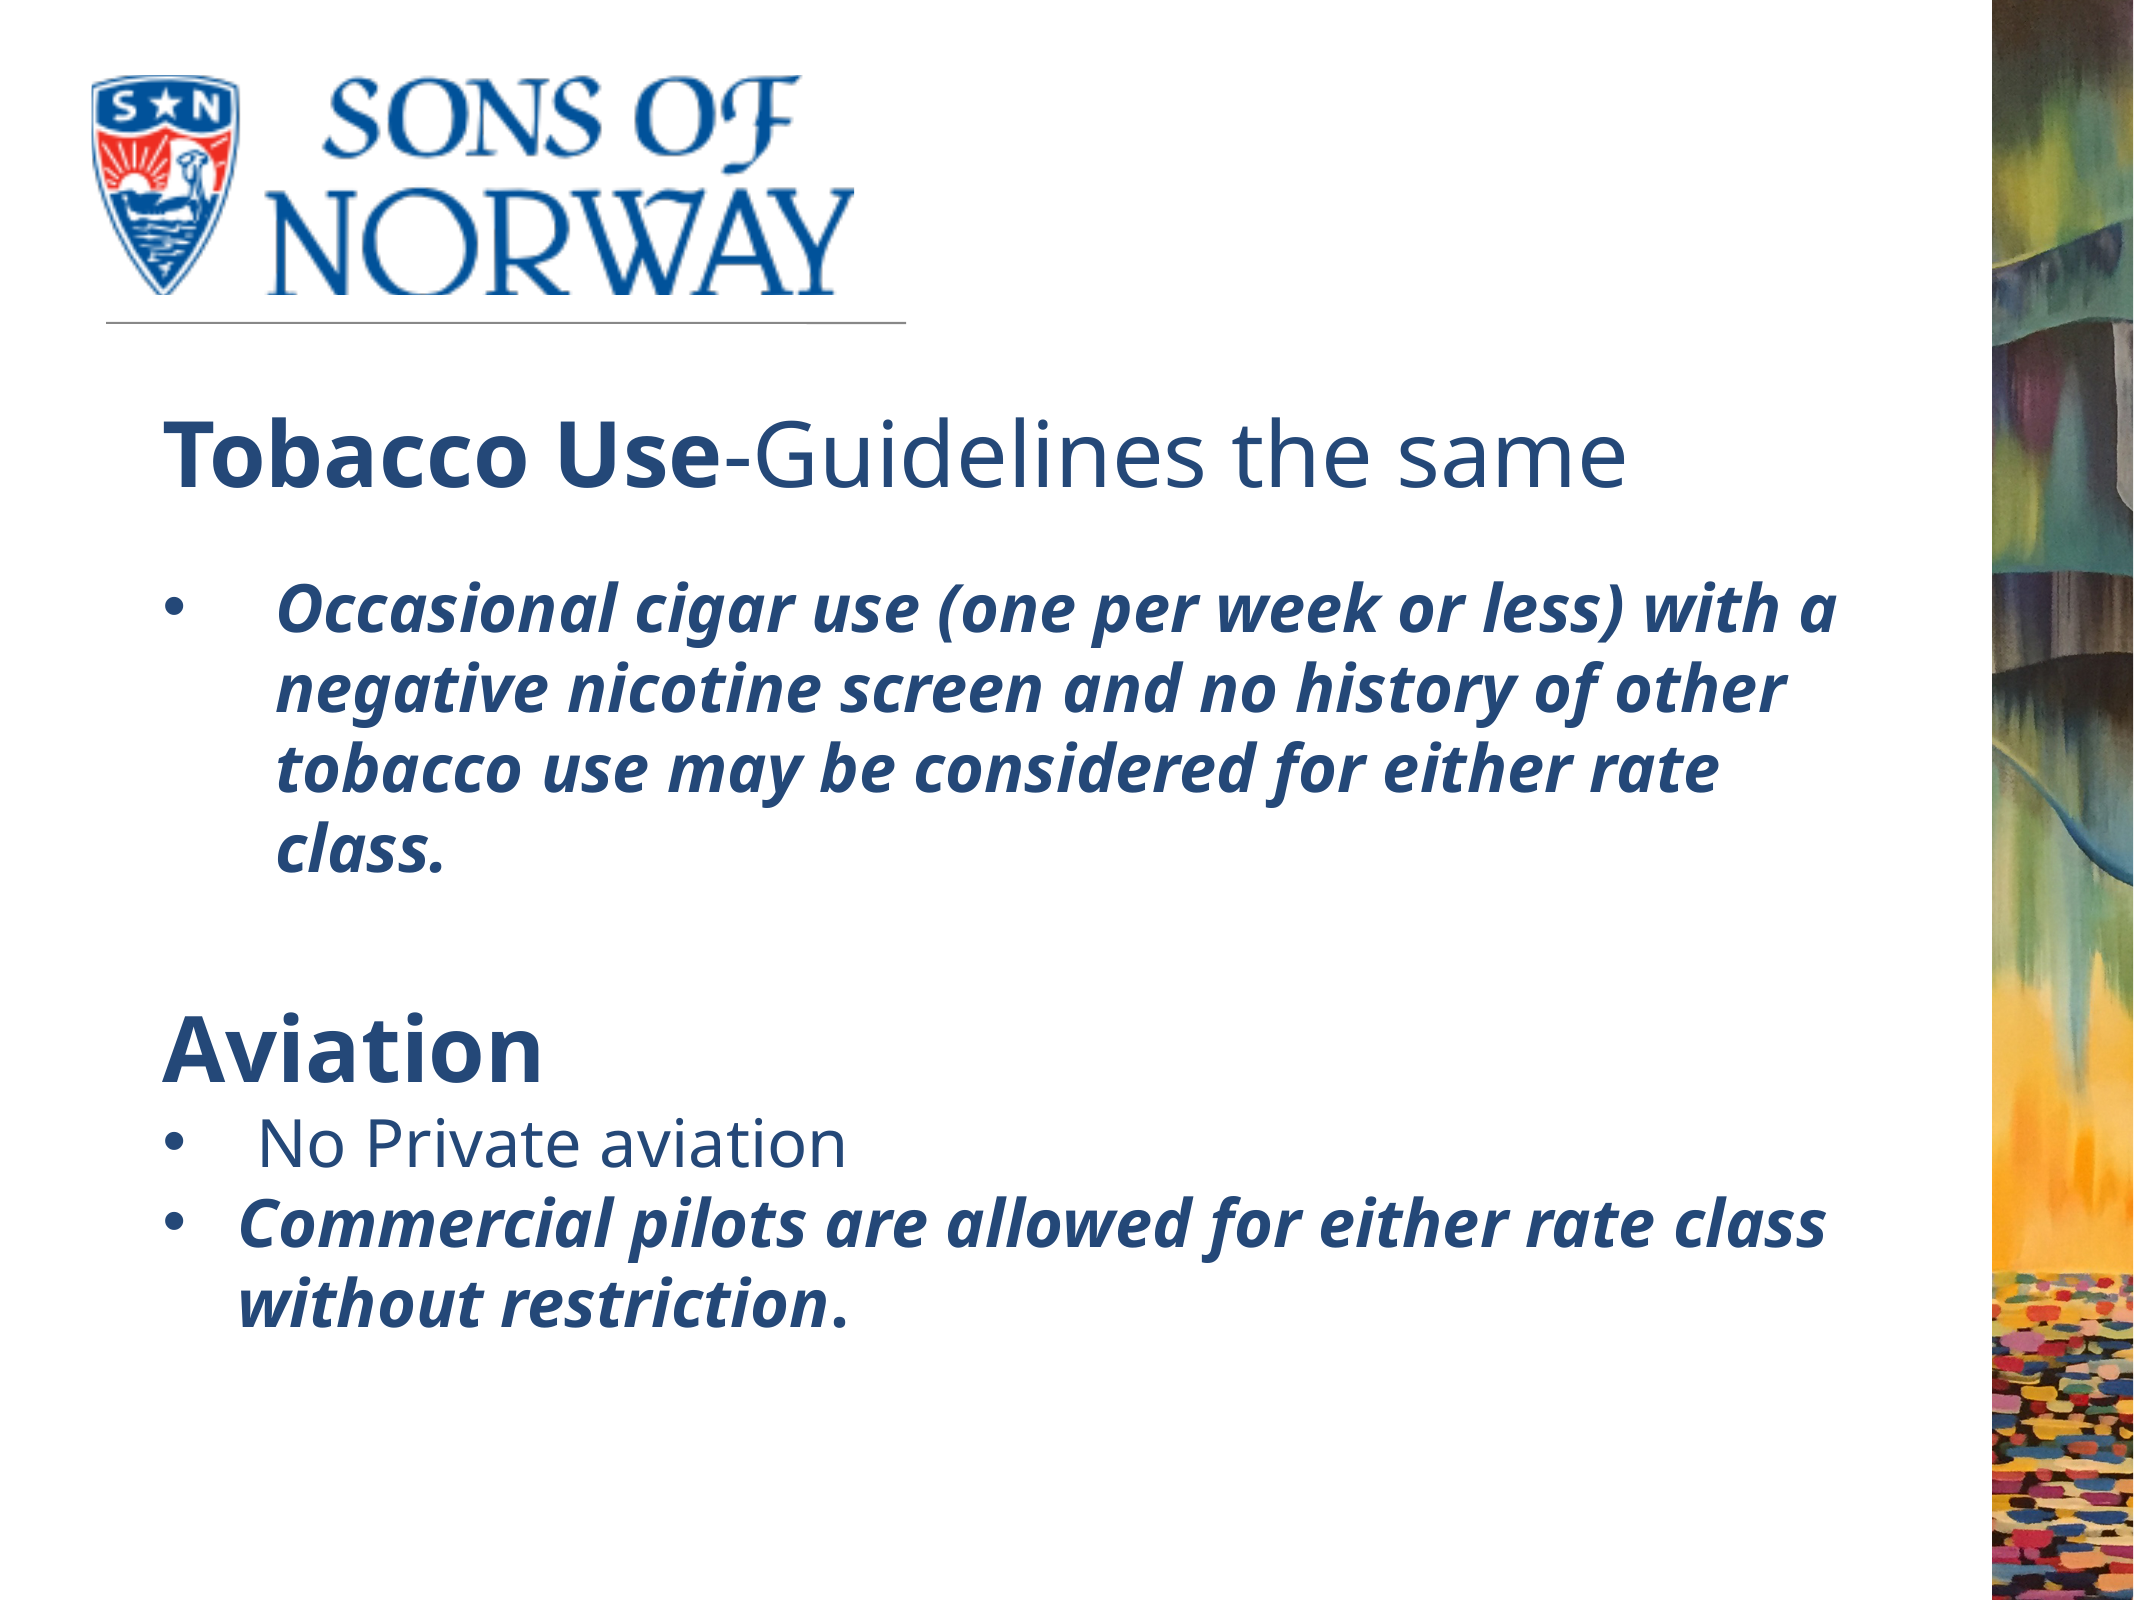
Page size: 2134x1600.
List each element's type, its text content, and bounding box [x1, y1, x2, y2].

picture [91, 74, 855, 296]
picture [1992, 0, 2134, 1600]
text_box Tobacco Use-Guidelines the same Occasional cigar use (one per week or less) with a negative nicotine screen and no history of other tobacco use may be considered for either rate class. Aviation No Private aviation Commercial pilots are allowed for either rate class without restriction. [154, 387, 1905, 1488]
